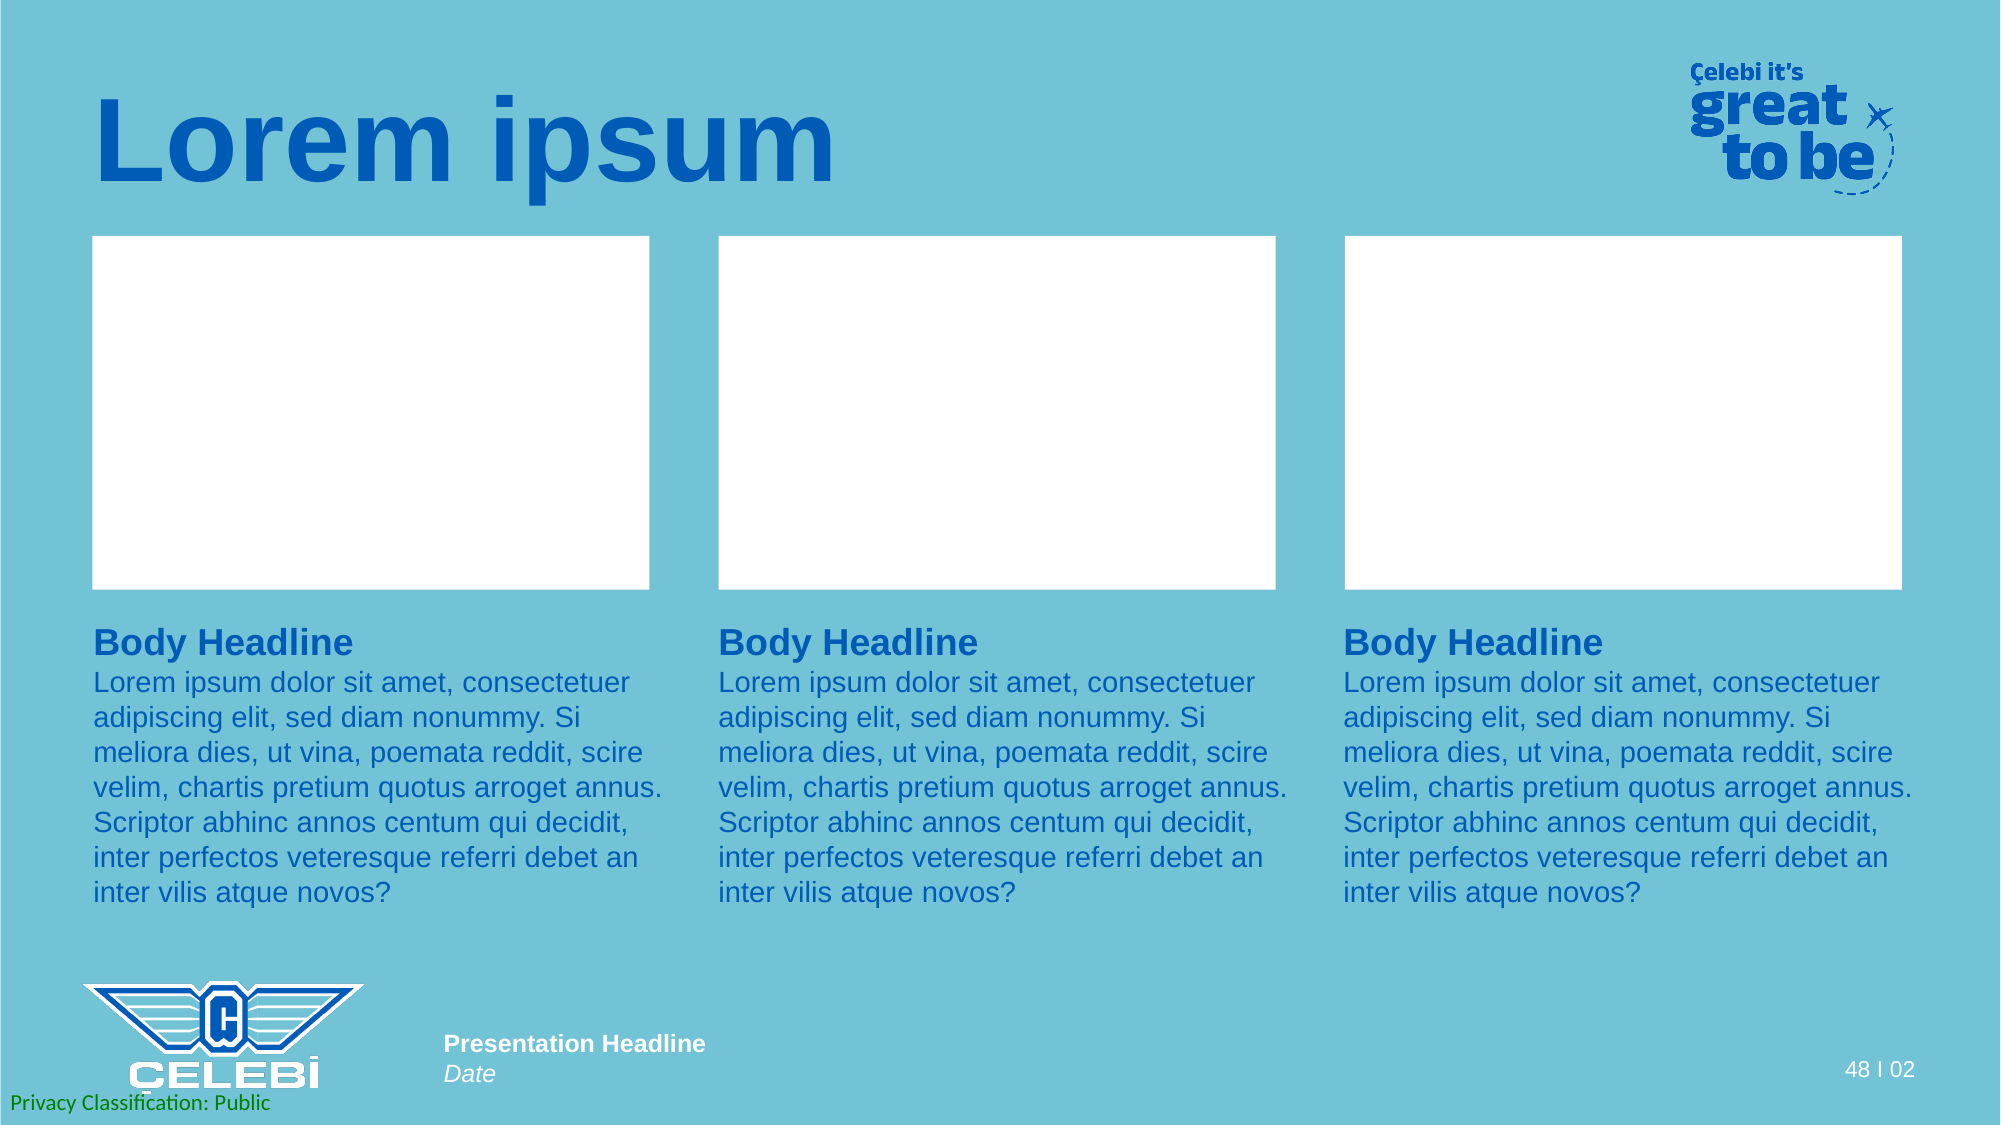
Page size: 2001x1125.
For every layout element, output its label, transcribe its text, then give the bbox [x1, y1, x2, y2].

text_box Body Headline Lorem ipsum dolor sit amet, consectetuer adipiscing elit, sed diam nonummy. Si meliora dies, ut vina, poemata reddit, scire velim, chartis pretium quotus arroget annus. Scriptor abhinc annos centum qui decidit, inter perfectos veteresque referri debet an inter vilis atque novos? [1328, 610, 1933, 916]
text_box [1344, 235, 1903, 591]
text_box [718, 235, 1277, 591]
text_box Body Headline Lorem ipsum dolor sit amet, consectetuer adipiscing elit, sed diam nonummy. Si meliora dies, ut vina, poemata reddit, scire velim, chartis pretium quotus arroget annus. Scriptor abhinc annos centum qui decidit, inter perfectos veteresque referri debet an inter vilis atque novos? [703, 610, 1308, 916]
text_box 48 I 02 [1823, 1047, 1938, 1090]
picture [0, 0, 2001, 1125]
text_box Presentation Headline Date [428, 1020, 904, 1095]
text_box Body Headline Lorem ipsum dolor sit amet, consectetuer adipiscing elit, sed diam nonummy. Si meliora dies, ut vina, poemata reddit, scire velim, chartis pretium quotus arroget annus. Scriptor abhinc annos centum qui decidit, inter perfectos veteresque referri debet an inter vilis atque novos? [78, 610, 683, 916]
text_box [91, 235, 651, 591]
text_box Lorem ipsum [78, 55, 1505, 213]
